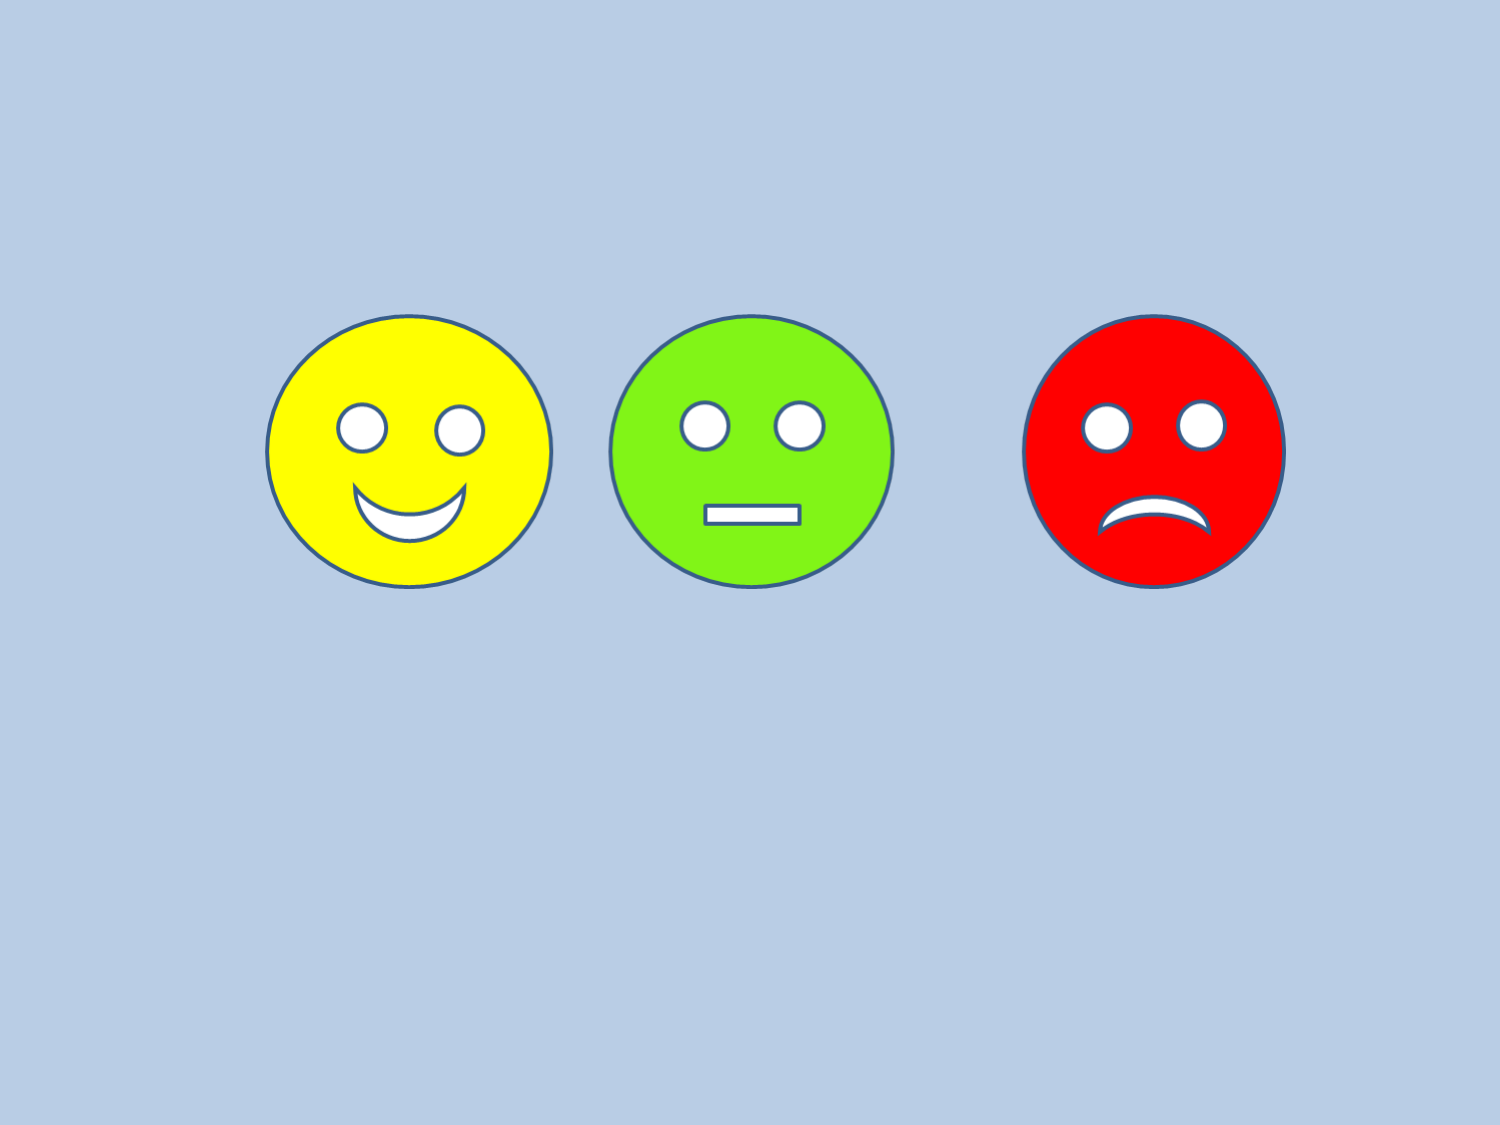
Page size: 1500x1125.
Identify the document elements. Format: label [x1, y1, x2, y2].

list [265, 314, 1286, 589]
